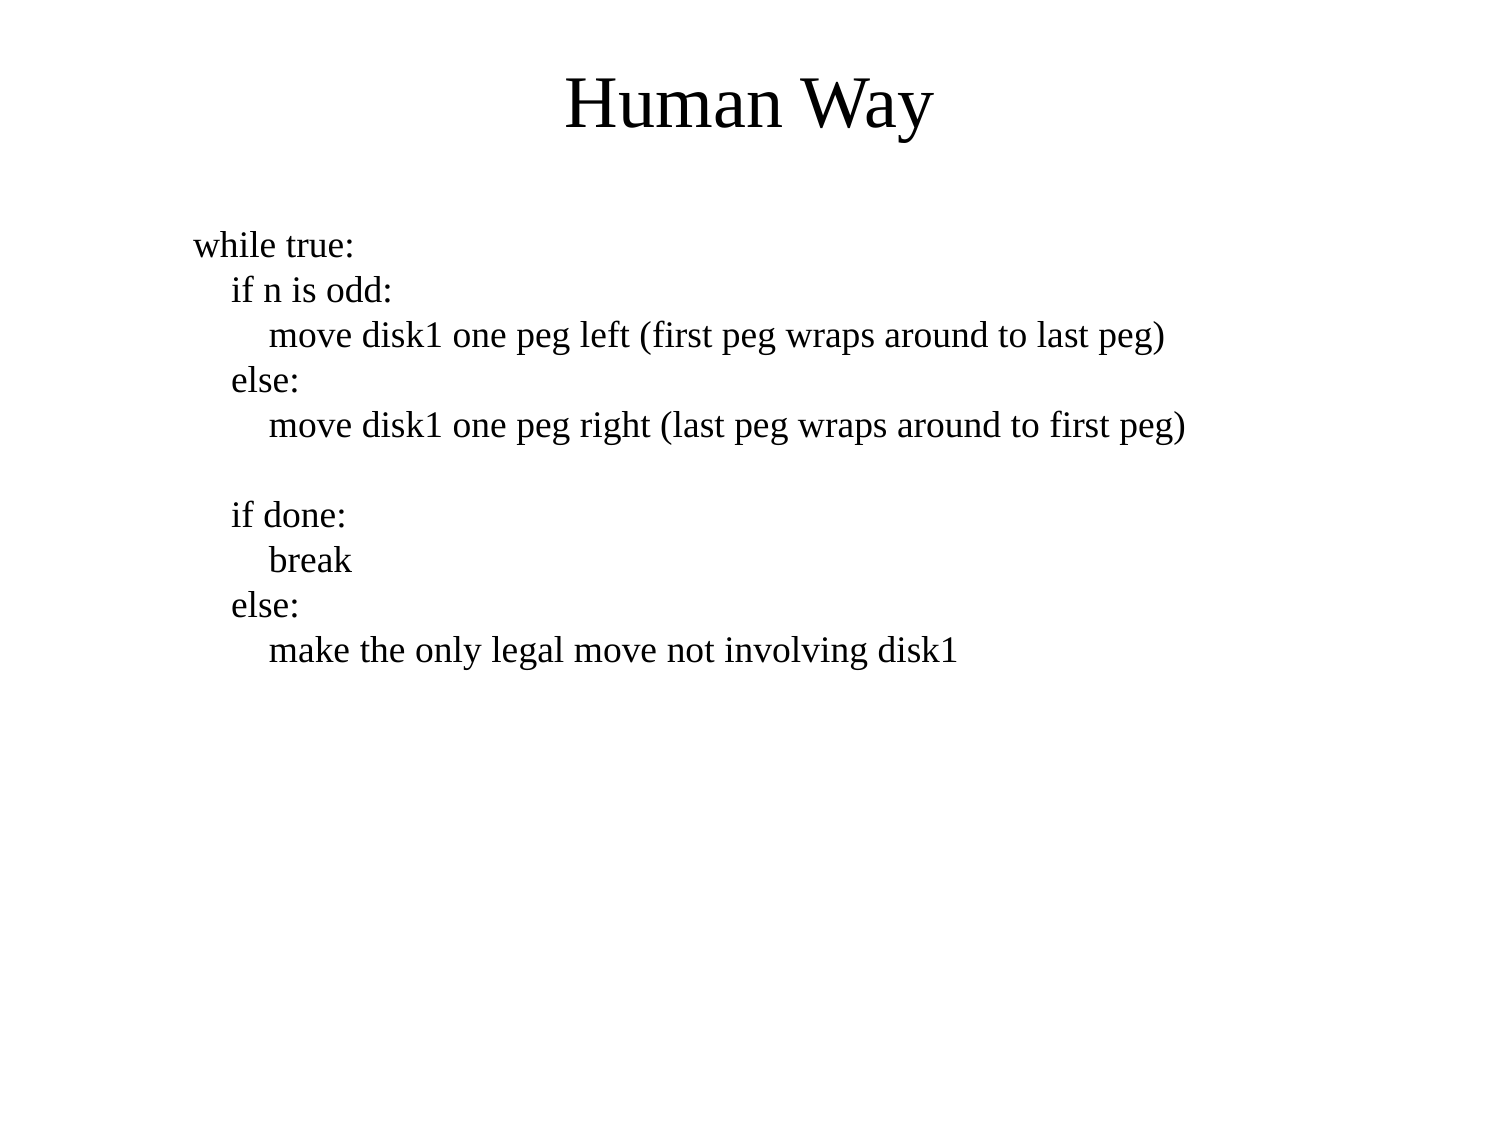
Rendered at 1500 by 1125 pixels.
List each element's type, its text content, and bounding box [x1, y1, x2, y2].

title Human Way [75, 45, 1425, 150]
text_box while true: if n is odd: move disk1 one peg left (first peg wraps around to last peg) else: move disk1 one peg right (last peg wraps around to first peg) if done: break else: make the only legal move not involving disk1 [178, 212, 1203, 723]
